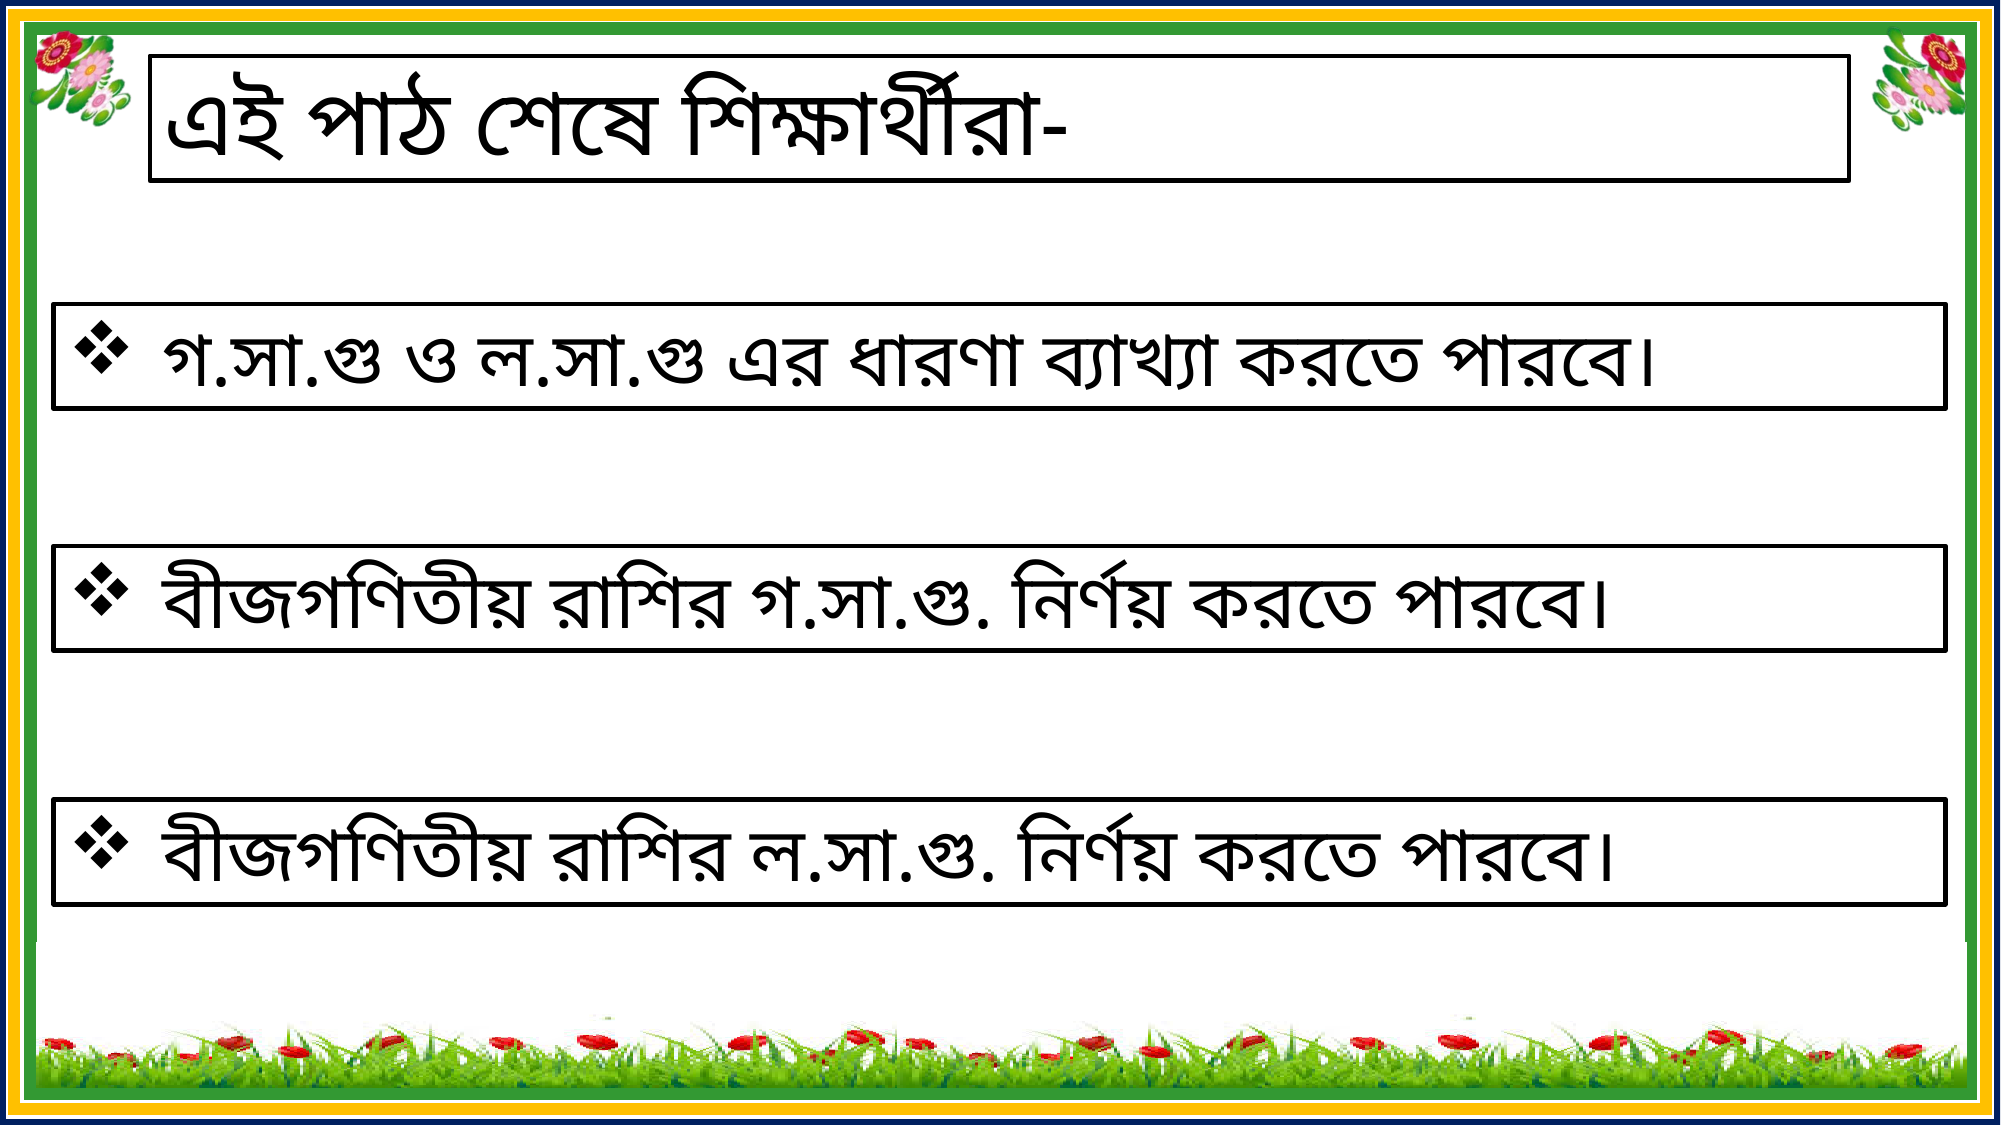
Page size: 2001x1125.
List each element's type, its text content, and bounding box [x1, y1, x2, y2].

picture [1, 0, 149, 157]
picture [1850, 0, 2001, 162]
text_box বীজগণিতীয় রাশির গ.সা.গু. নির্ণয় করতে পারবে। [53, 546, 1946, 651]
picture [36, 942, 1967, 1088]
text_box এই পাঠ শেষে শিক্ষার্থীরা- [149, 55, 1850, 181]
text_box গ.সা.গু ও ল.সা.গু এর ধারণা ব্যাখ্যা করতে পারবে। [53, 303, 1946, 409]
text_box বীজগণিতীয় রাশির ল.সা.গু. নির্ণয় করতে পারবে। [53, 799, 1946, 905]
